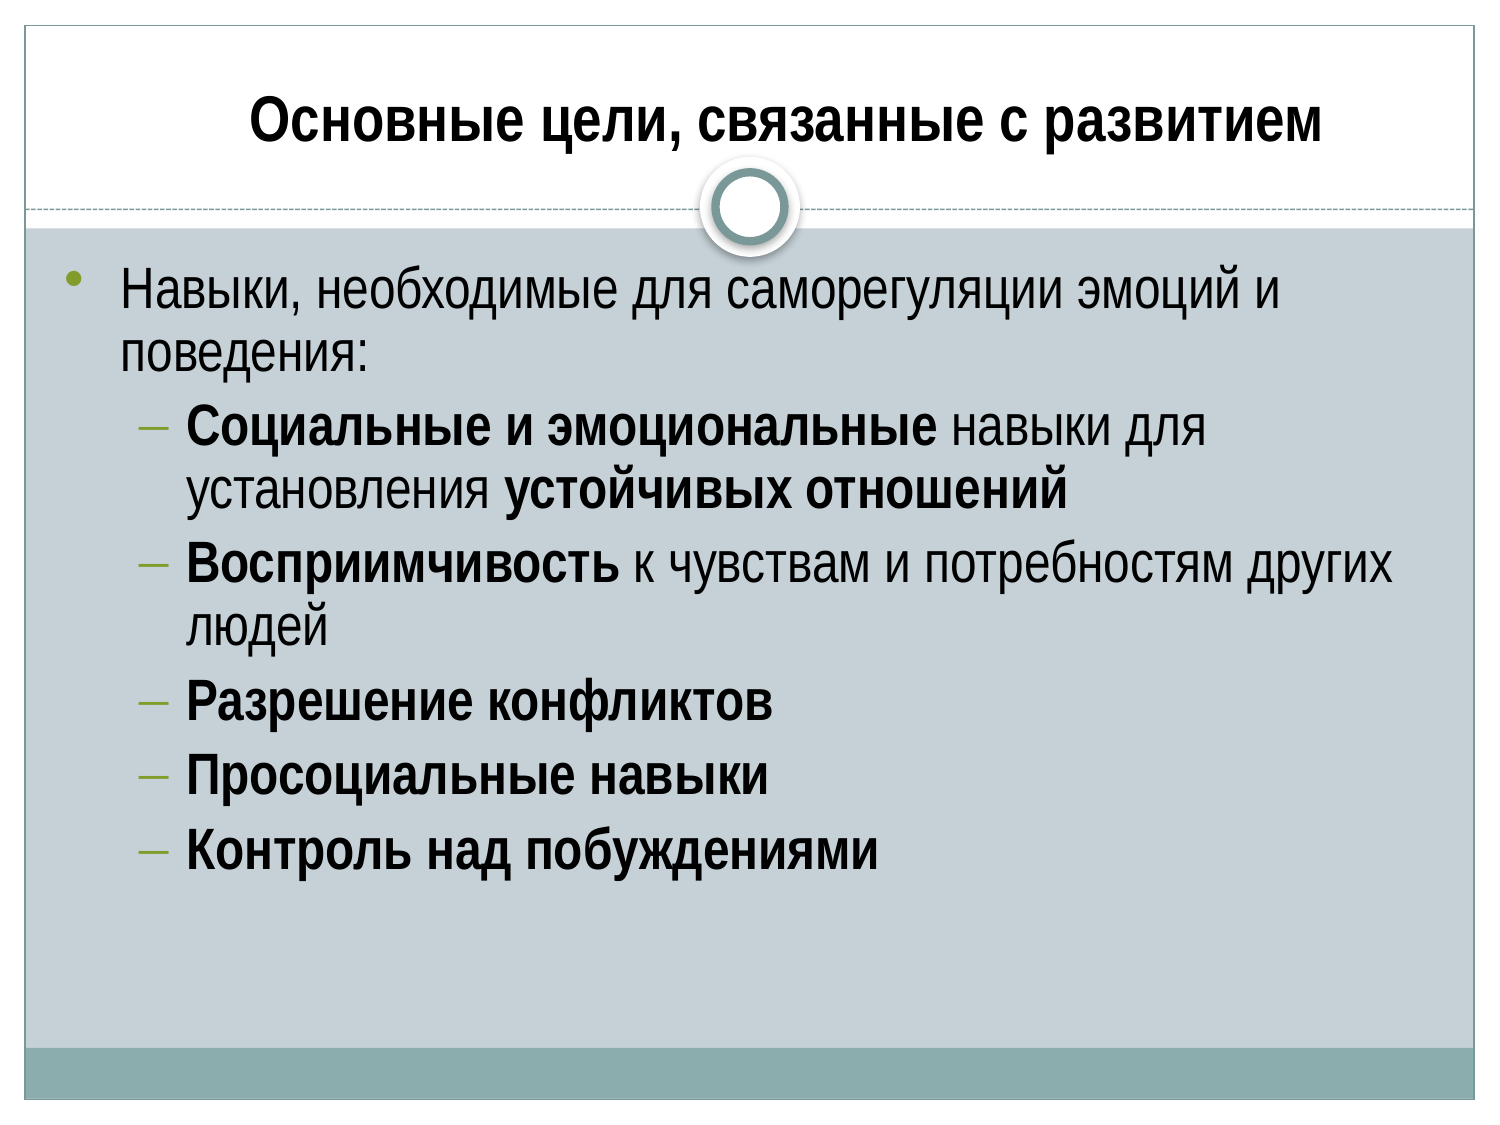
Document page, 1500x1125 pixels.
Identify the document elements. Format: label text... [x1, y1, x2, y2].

title Основные цели, связанные с развитием [49, 37, 1450, 162]
list Навыки, необходимые для саморегуляции эмоций и поведения: Социальные и эмоциональные навыки для установления устойчивых отношений Восприимчивость к чувствам и потребностям других людей Разрешение конфликтов Просоциальные навыки Контроль над побуждениями [49, 250, 1445, 1001]
